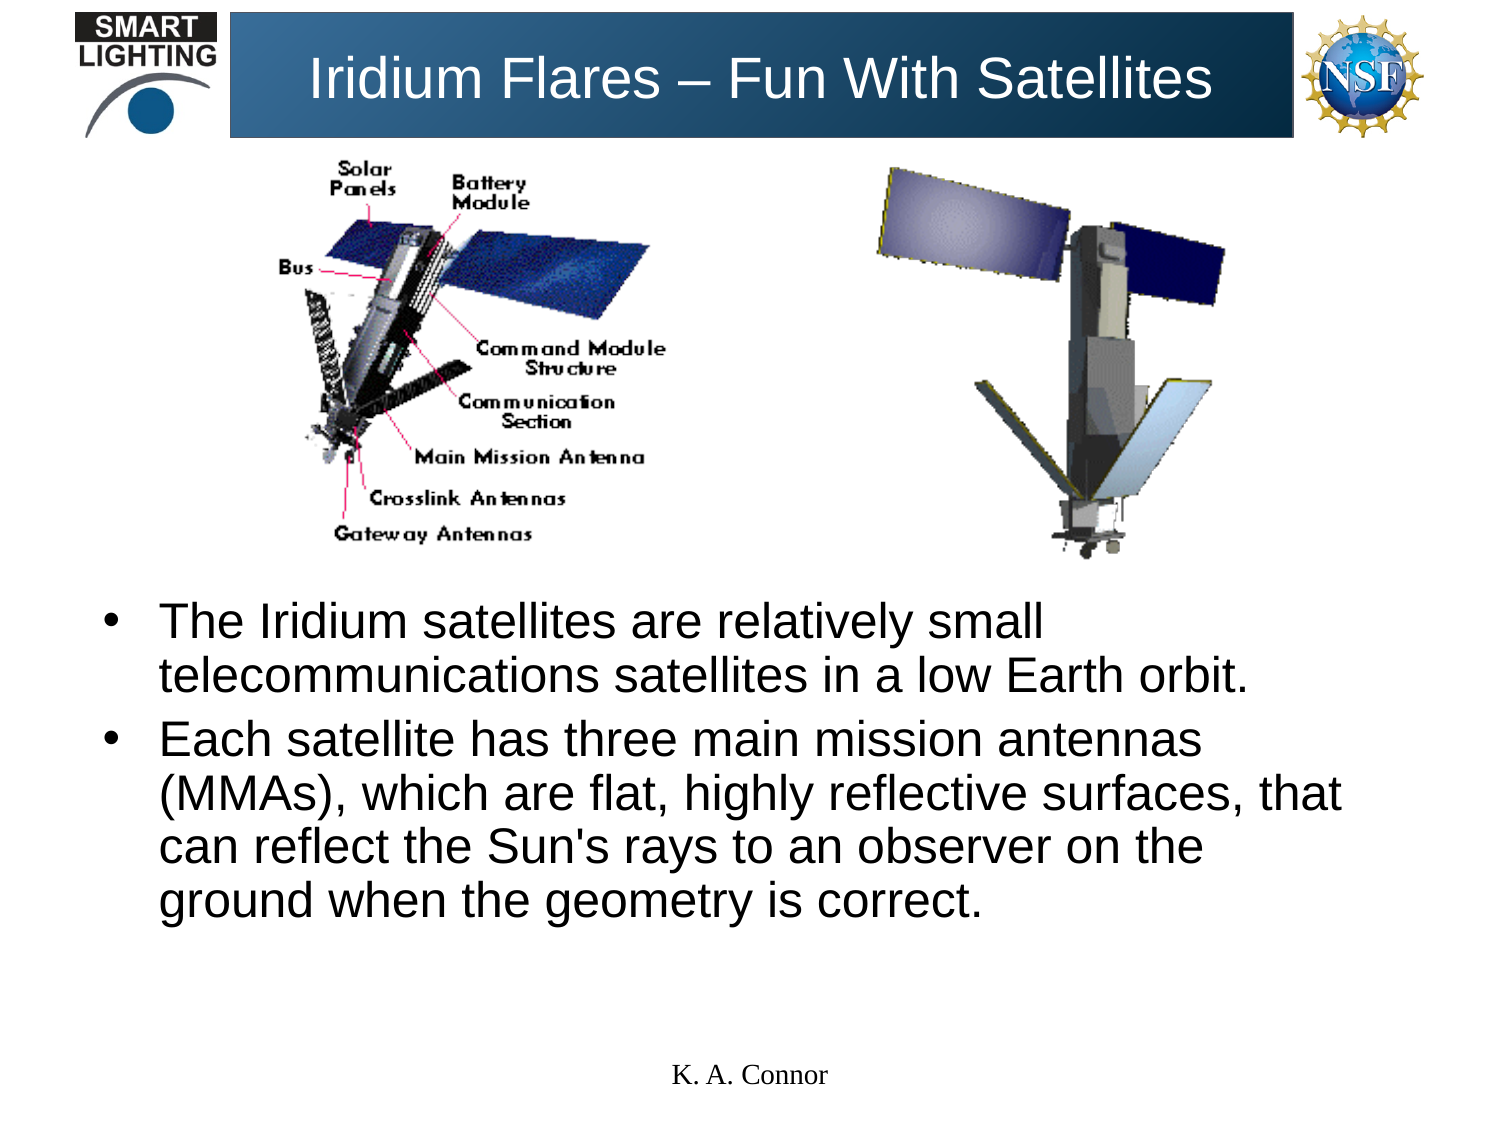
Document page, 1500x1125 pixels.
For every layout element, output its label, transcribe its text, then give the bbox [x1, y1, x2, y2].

title Iridium Flares – Fun With Satellites [230, 12, 1294, 138]
picture [1299, 12, 1425, 139]
list The Iridium satellites are relatively small telecommunications satellites in a low Earth orbit. Each satellite has three main mission antennas (MMAs), which are flat, highly reflective surfaces, that can reflect the Sun's rays to an observer on the ground when the geometry is correct. [87, 587, 1363, 926]
picture [262, 137, 688, 563]
picture [75, 12, 217, 138]
picture [849, 149, 1263, 582]
footer K. A. Connor [512, 1042, 988, 1103]
